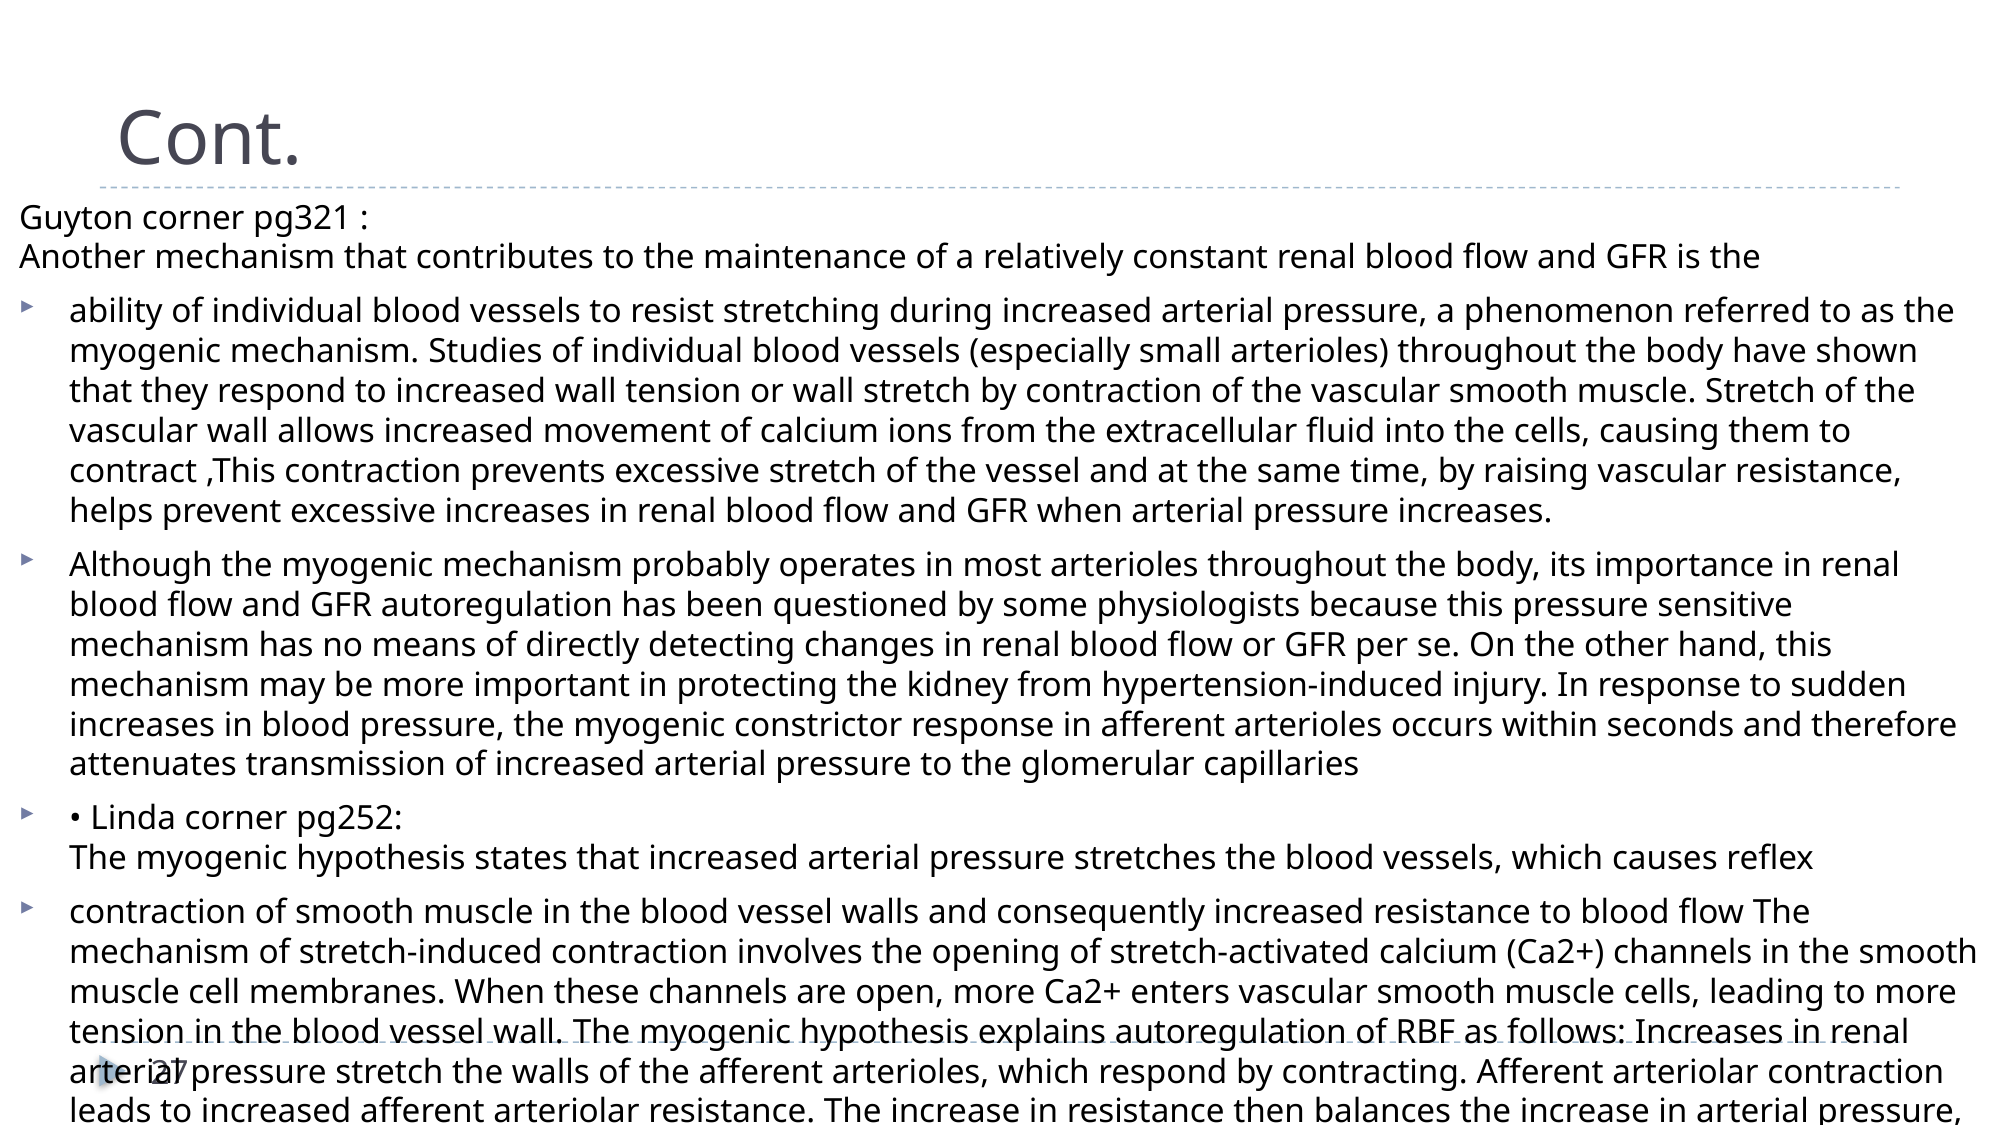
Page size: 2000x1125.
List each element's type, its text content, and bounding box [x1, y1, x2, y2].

slide_number 27 [133, 1043, 568, 1103]
list Guyton corner pg321 : Another mechanism that contributes to the maintenance of a relatively constant renal blood flow and GFR is the ability of individual blood vessels to resist stretching during increased arterial pressure, a phenomenon referred to as the myogenic mechanism. Studies of individual blood vessels (especially small arterioles) throughout the body have shown that they respond to increased wall tension or wall stretch by contraction of the vascular smooth muscle. Stretch of the vascular wall allows increased movement of calcium ions from the extracellular fluid into the cells, causing them to contract ,This contraction prevents excessive stretch of the vessel and at the same time, by raising vascular resistance, helps prevent excessive increases in renal blood flow and GFR when arterial pressure increases. Although the myogenic mechanism probably operates in most arterioles throughout the body, its importance in renal blood flow and GFR autoregulation has been questioned by some physiologists because this pressure sensitive mechanism has no means of directly detecting changes in renal blood flow or GFR per se. On the other hand, this mechanism may be more important in protecting the kidney from hypertension-induced injury. In response to sudden increases in blood pressure, the myogenic constrictor response in afferent arterioles occurs within seconds and therefore attenuates transmission of increased arterial pressure to the glomerular capillaries • Linda corner pg252: The myogenic hypothesis states that increased arterial pressure stretches the blood vessels, which causes reflex contraction of smooth muscle in the blood vessel walls and consequently increased resistance to blood flow The mechanism of stretch-induced contraction involves the opening of stretch-activated calcium (Ca2+) channels in the smooth muscle cell membranes. When these channels are open, more Ca2+ enters vascular smooth muscle cells, leading to more tension in the blood vessel wall. The myogenic hypothesis explains autoregulation of RBF as follows: Increases in renal arterial pressure stretch the walls of the afferent arterioles, which respond by contracting. Afferent arteriolar contraction leads to increased afferent arteriolar resistance. The increase in resistance then balances the increase in arterial pressure, and RBF is kept constant [2, 187, 2000, 1043]
title Cont. [99, 24, 1900, 187]
